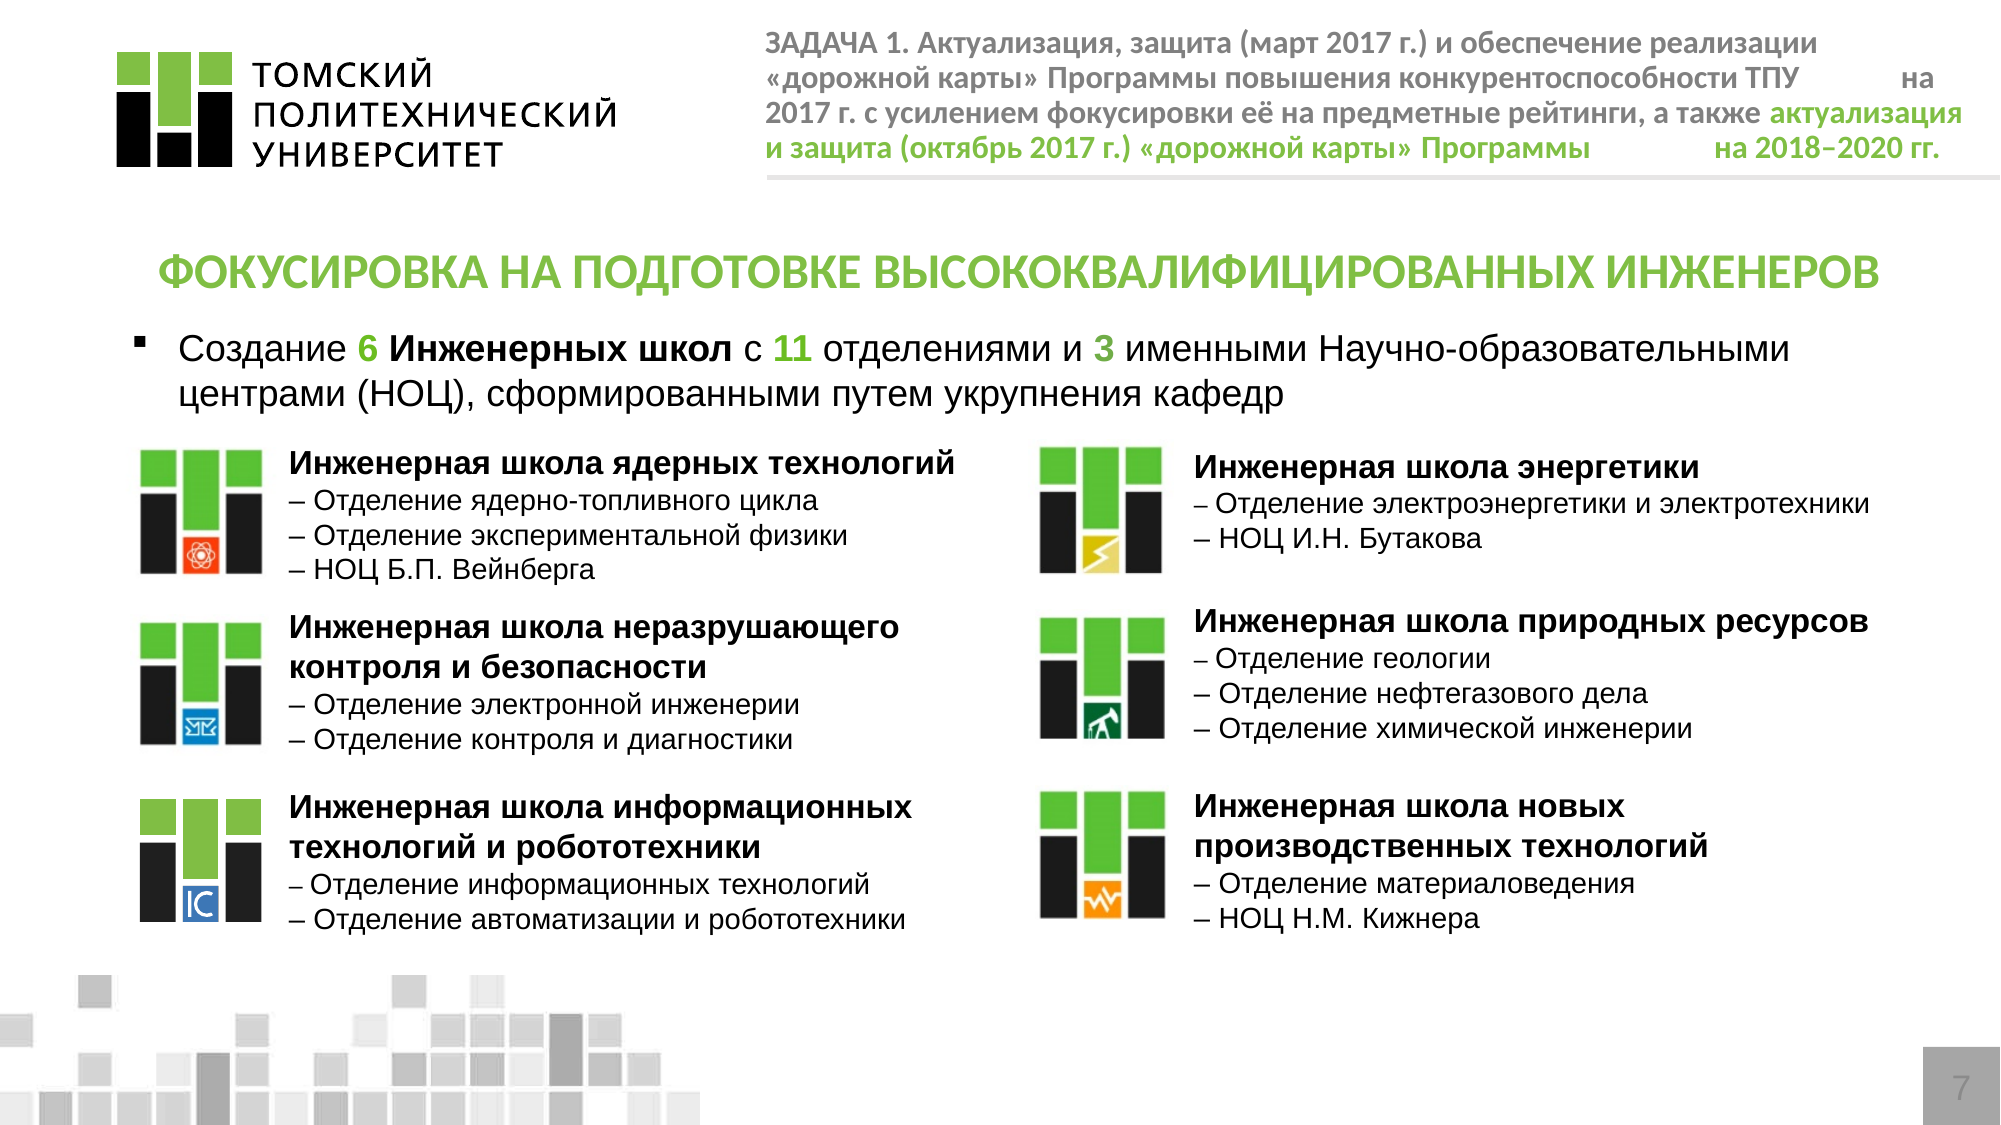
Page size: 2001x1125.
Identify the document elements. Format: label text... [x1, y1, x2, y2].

picture [0, 975, 700, 1125]
text_box Создание 6 Инженерных школ с 11 отделениями и 3 именными Научно-образовательными центрами (НОЦ), сформированными путем укрупнения кафедр [116, 317, 1906, 422]
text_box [108, 433, 1956, 949]
text_box ЗАДАЧА 1. Актуализация, защита (март 2017 г.) и обеспечение реализации «дорожной карты» Программы повышения конкурентоспособности ТПУ на 2017 г. с усилением фокусировки её на предметные рейтинги, а также актуализация и защита (октябрь 2017 г.) «дорожной карты» Программы на 2018–2020 гг. [750, 6, 2000, 186]
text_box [65, 0, 667, 219]
text_box ФОКУСИРОВКА НА ПОДГОТОВКЕ ВЫСОКОКВАЛИФИЦИРОВАННЫХ ИНЖЕНЕРОВ [116, 231, 1924, 307]
slide_number 7 [1923, 1046, 2000, 1125]
